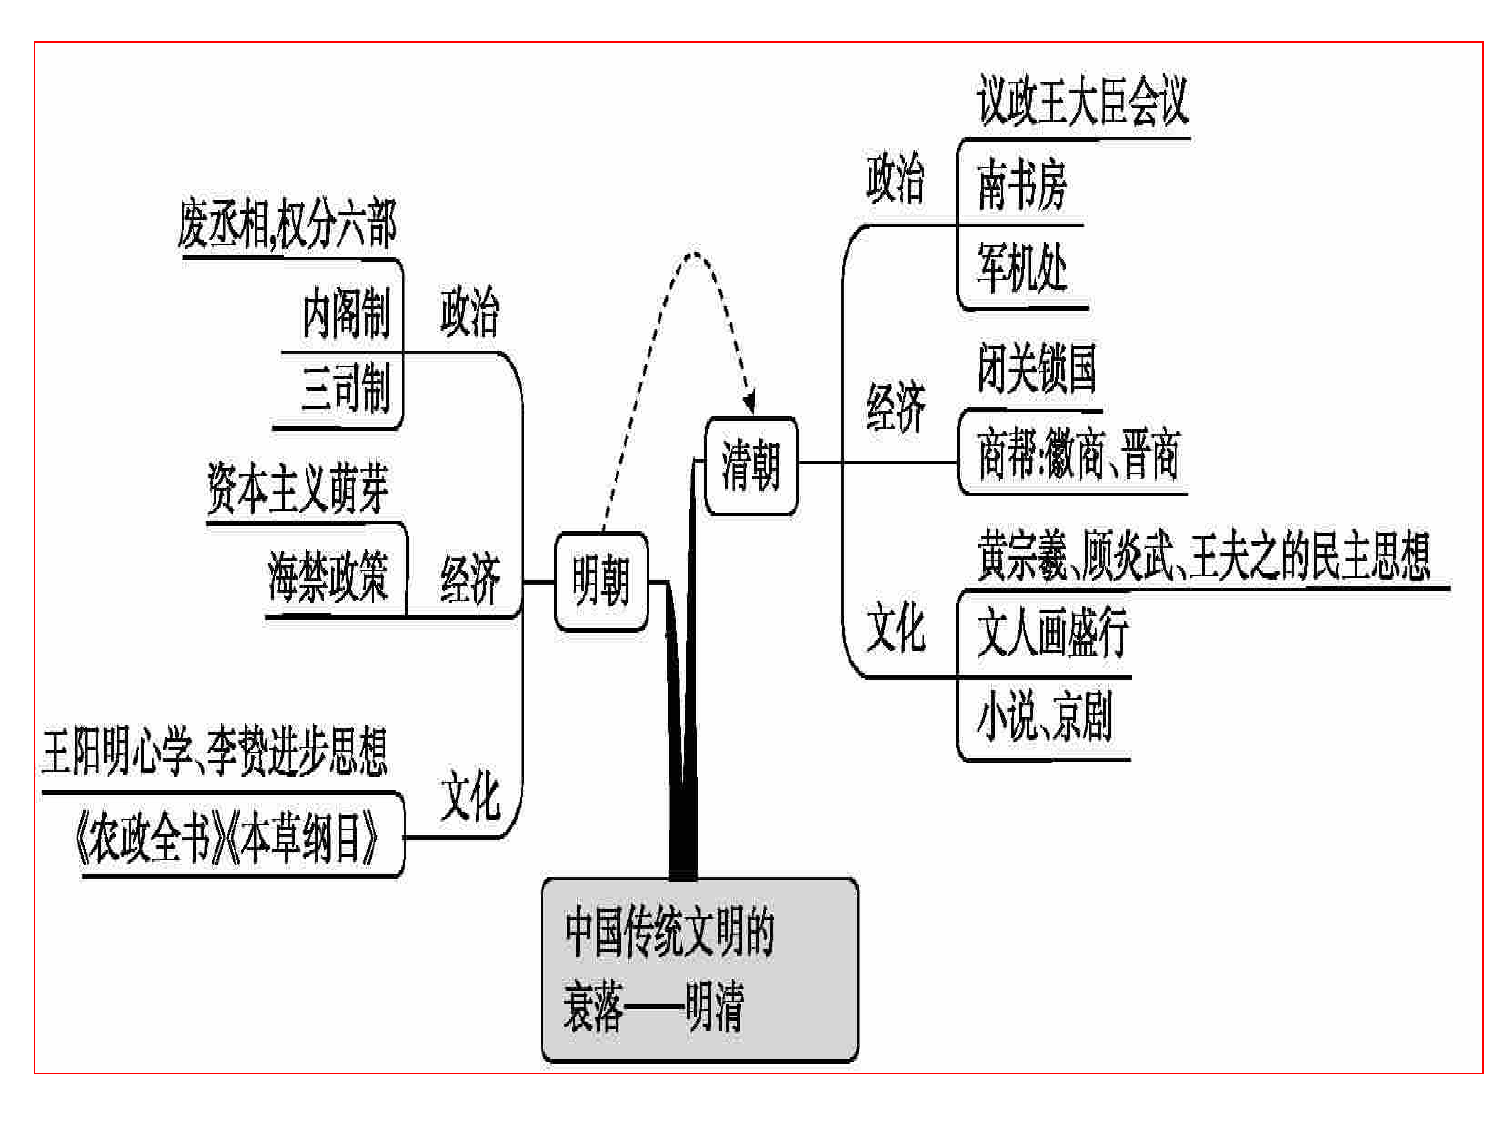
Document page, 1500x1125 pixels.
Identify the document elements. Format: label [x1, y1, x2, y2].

picture [35, 42, 1483, 1073]
